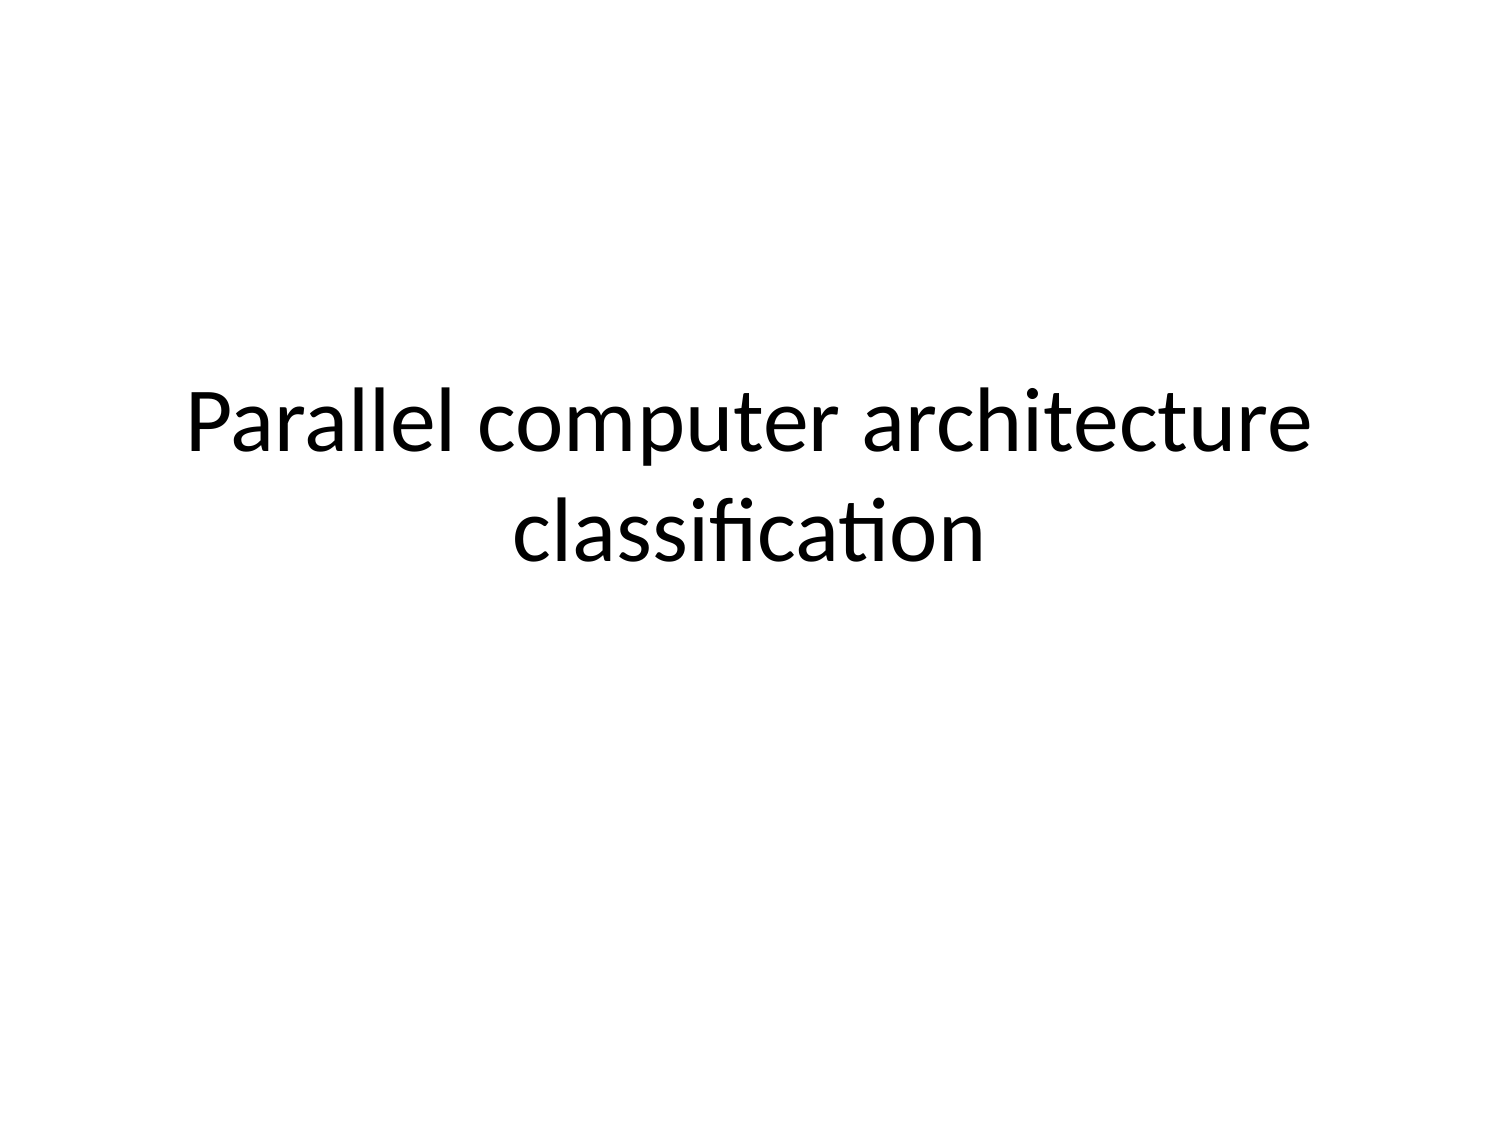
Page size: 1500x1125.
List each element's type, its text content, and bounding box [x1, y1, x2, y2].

title Parallel computer architecture classification [112, 349, 1388, 591]
